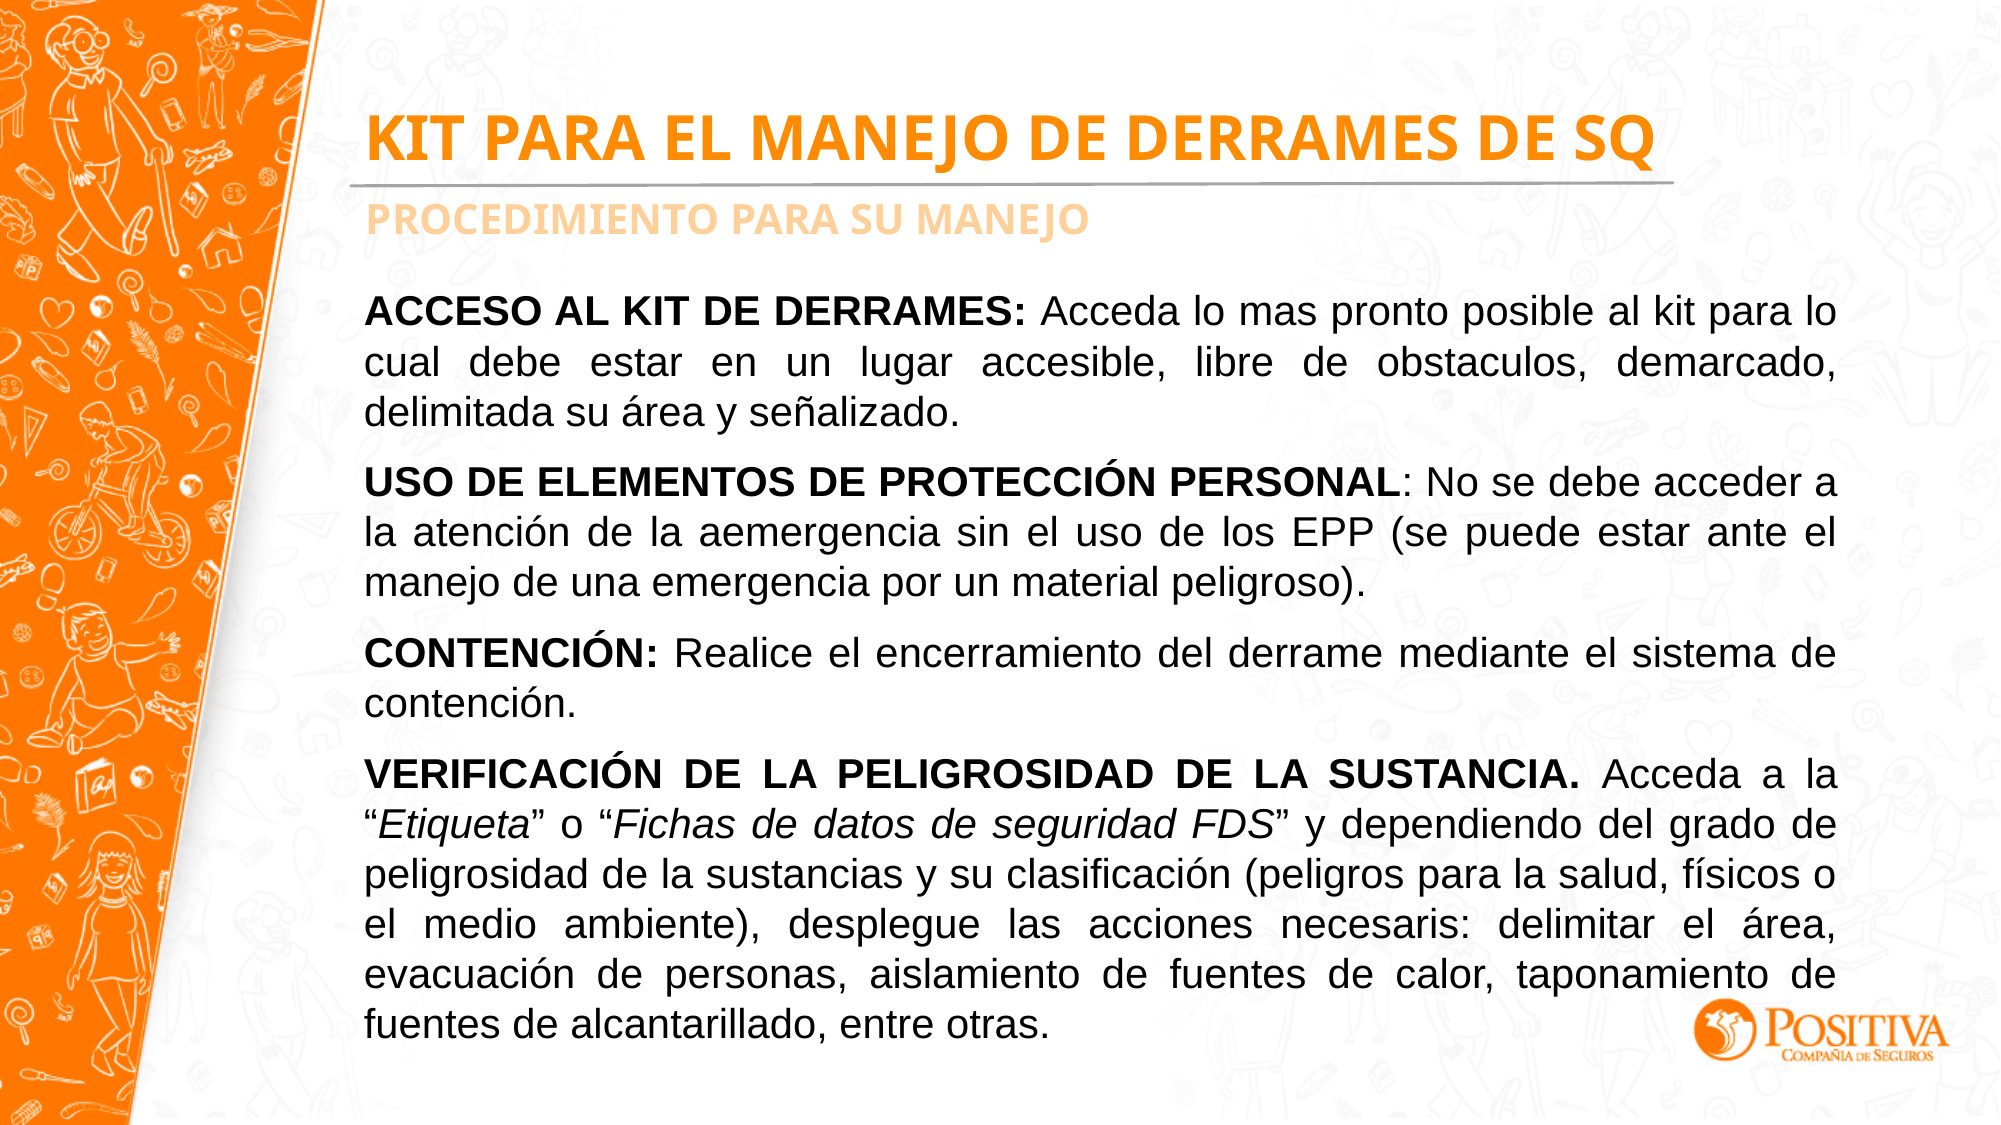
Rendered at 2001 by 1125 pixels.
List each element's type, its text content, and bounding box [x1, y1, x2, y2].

list KIT PARA EL MANEJO DE DERRAMES DE SQ [349, 90, 1930, 142]
list PROCEDIMIENTO PARA SU MANEJO [350, 185, 1665, 276]
picture [0, 0, 2001, 1125]
text_box ACCESO AL KIT DE DERRAMES: Acceda lo mas pronto posible al kit para lo cual debe estar en un lugar accesible, libre de obstaculos, demarcado, delimitada su área y señalizado. USO DE ELEMENTOS DE PROTECCIÓN PERSONAL: No se debe acceder a la atención de la aemergencia sin el uso de los EPP (se puede estar ante el manejo de una emergencia por un material peligroso). CONTENCIÓN: Realice el encerramiento del derrame mediante el sistema de contención. VERIFICACIÓN DE LA PELIGROSIDAD DE LA SUSTANCIA. Acceda a la “Etiqueta” o “Fichas de datos de seguridad FDS” y dependiendo del grado de peligrosidad de la sustancias y su clasificación (peligros para la salud, físicos o el medio ambiente), desplegue las acciones necesaris: delimitar el área, evacuación de personas, aislamiento de fuentes de calor, taponamiento de fuentes de alcantarillado, entre otras. [349, 276, 1853, 1105]
